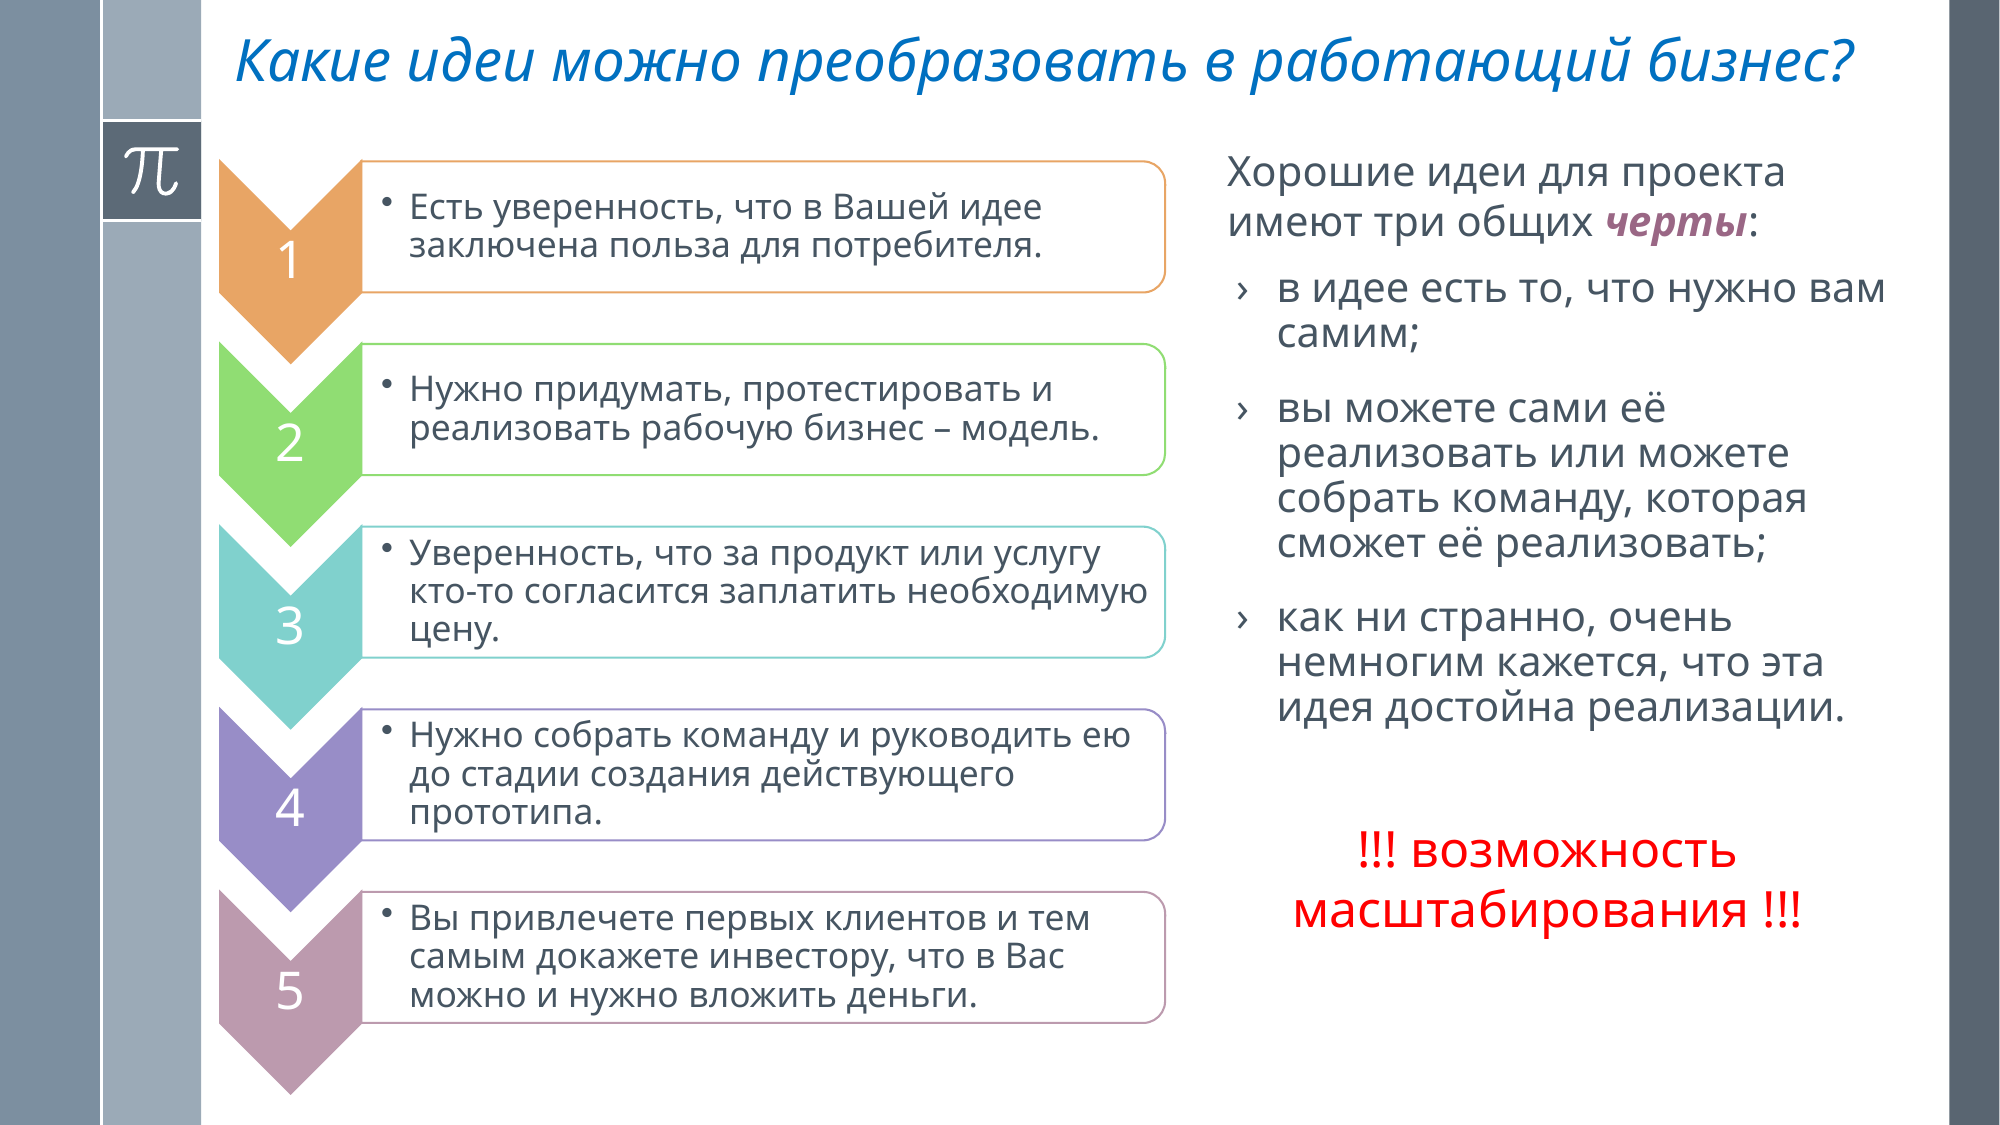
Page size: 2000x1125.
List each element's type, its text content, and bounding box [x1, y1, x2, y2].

list в идее есть то, что нужно вам самим; вы можете сами её реализовать или можете собрать команду, которая сможет её реализовать; как ни странно, очень немногим кажется, что эта идея достойна реализации. [1221, 259, 1918, 749]
title Какие идеи можно преобразовать в работающий бизнес? [220, 19, 1922, 102]
text_box Хорошие идеи для проекта имеют три общих черты: [1212, 137, 1922, 252]
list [220, 160, 1166, 1094]
text_box !!! возможность масштабирования !!! [1212, 810, 1884, 946]
